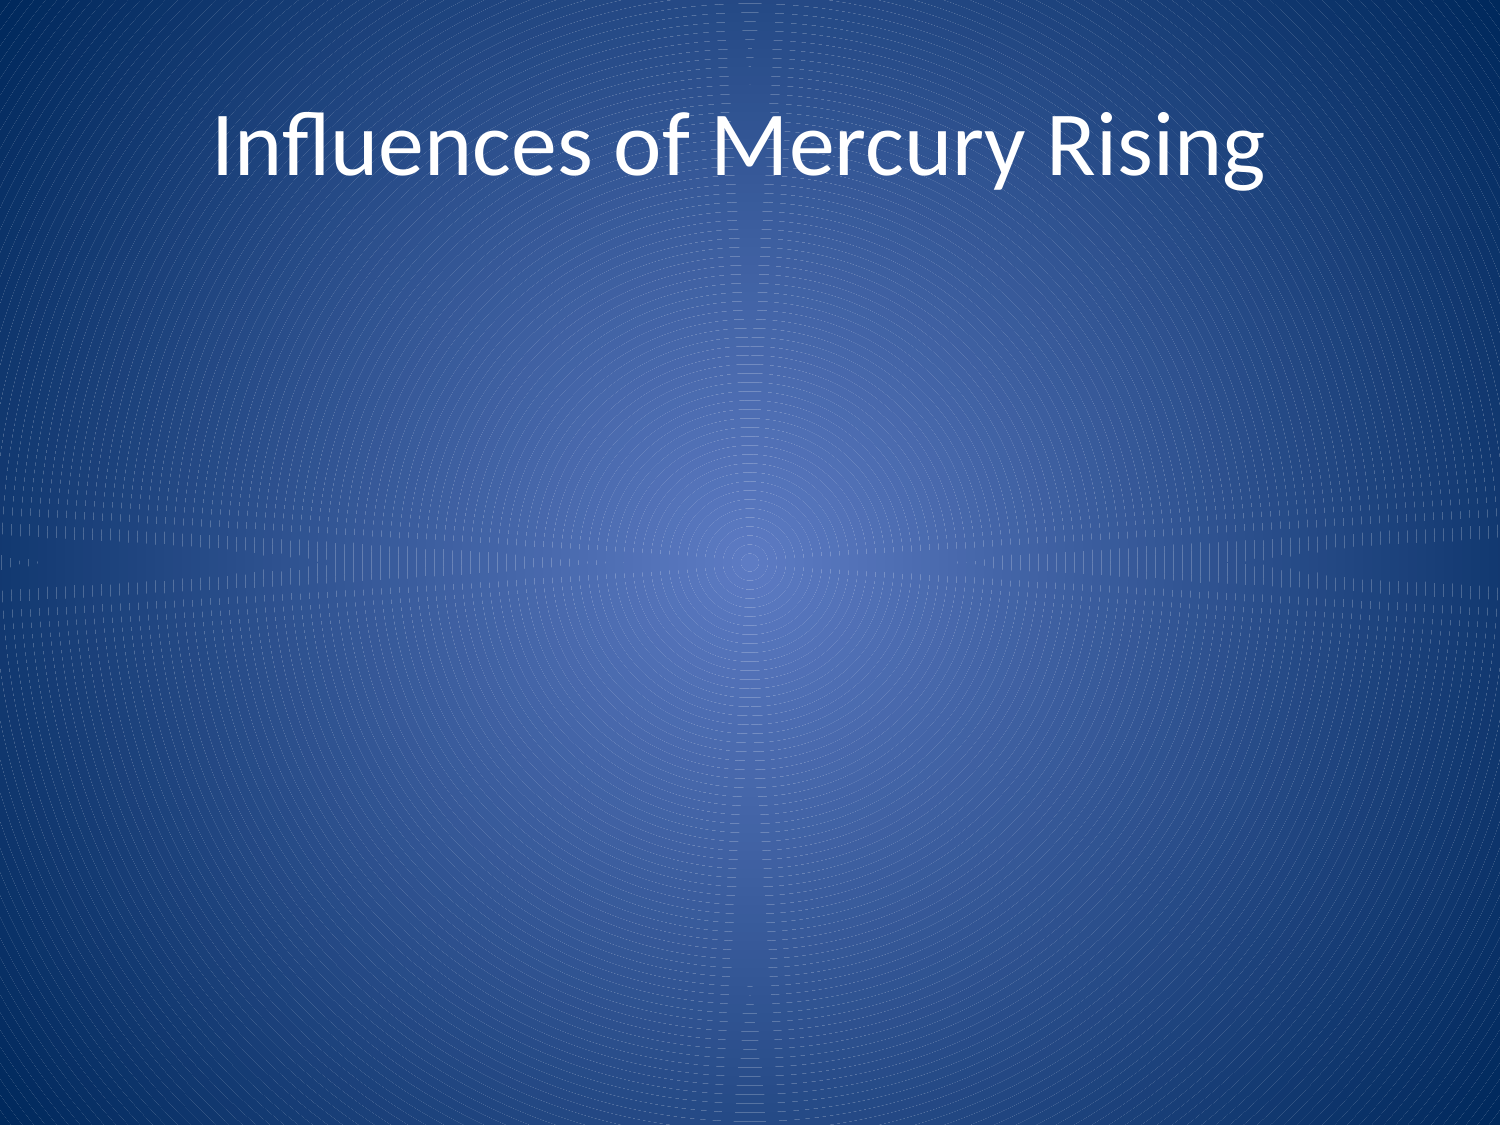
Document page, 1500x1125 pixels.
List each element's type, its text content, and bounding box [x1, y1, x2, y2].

title Influences of Mercury Rising [75, 45, 1425, 233]
